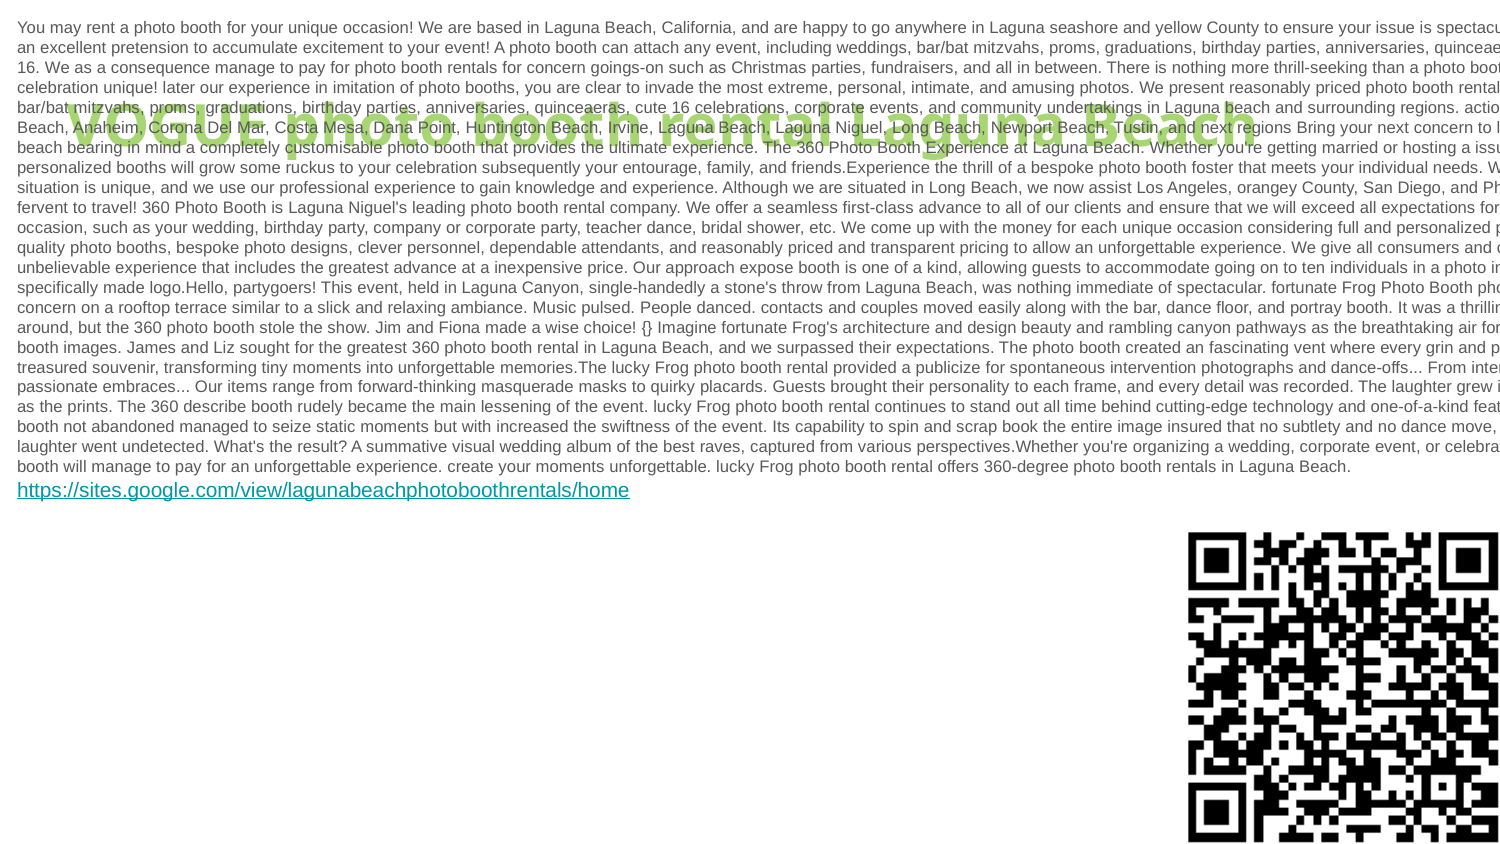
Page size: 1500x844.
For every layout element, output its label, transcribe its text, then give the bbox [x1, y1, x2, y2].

text_box You may rent a photo booth for your unique occasion! We are based in Laguna Beach, California, and are happy to go anywhere in Laguna seashore and yellow County to ensure your issue is spectacular. A photo booth is an excellent pretension to accumulate excitement to your event! A photo booth can attach any event, including weddings, bar/bat mitzvahs, proms, graduations, birthday parties, anniversaries, quinceaeras, and delightful 16. We as a consequence manage to pay for photo booth rentals for concern goings-on such as Christmas parties, fundraisers, and all in between. There is nothing more thrill-seeking than a photo booth to create your celebration unique! later our experience in imitation of photo booths, you are clear to invade the most extreme, personal, intimate, and amusing photos. We present reasonably priced photo booth rentals for weddings, bar/bat mitzvahs, proms, graduations, birthday parties, anniversaries, quinceaeras, cute 16 celebrations, corporate events, and community undertakings in Laguna beach and surrounding regions. actions in the Laguna Beach, Anaheim, Corona Del Mar, Costa Mesa, Dana Point, Huntington Beach, Irvine, Laguna Beach, Laguna Niguel, Long Beach, Newport Beach, Tustin, and next regions Bring your next concern to liveliness in Laguna beach bearing in mind a completely customisable photo booth that provides the ultimate experience. The 360 Photo Booth Experience at Laguna Beach. Whether you're getting married or hosting a issue thing or party, our personalized booths will grow some ruckus to your celebration subsequently your entourage, family, and friends.Experience the thrill of a bespoke photo booth foster that meets your individual needs. We take that every situation is unique, and we use our professional experience to gain knowledge and experience. Although we are situated in Long Beach, we now assist Los Angeles, orangey County, San Diego, and Phoenix, and we are fervent to travel! 360 Photo Booth is Laguna Niguel's leading photo booth rental company. We offer a seamless first-class advance to all of our clients and ensure that we will exceed all expectations for any special occasion, such as your wedding, birthday party, company or corporate party, teacher dance, bridal shower, etc. We come up with the money for each unique occasion considering full and personalized packages, high-quality photo booths, bespoke photo designs, clever personnel, dependable attendants, and reasonably priced and transparent pricing to allow an unforgettable experience. We give all consumers and clients afterward an unbelievable experience that includes the greatest advance at a inexpensive price. Our approach expose booth is one of a kind, allowing guests to accommodate going on to ten individuals in a photo in imitation of a specifically made logo.Hello, partygoers! This event, held in Laguna Canyon, single-handedly a stone's throw from Laguna Beach, was nothing immediate of spectacular. fortunate Frog Photo Booth photographed the concern on a rooftop terrace similar to a slick and relaxing ambiance. Music pulsed. People danced. contacts and couples moved easily along with the bar, dance floor, and portray booth. It was a thrilling experience all around, but the 360 photo booth stole the show. Jim and Fiona made a wise choice! {} Imagine fortunate Frog's architecture and design beauty and rambling canyon pathways as the breathtaking air for 360-degree photo booth images. James and Liz sought for the greatest 360 photo booth rental in Laguna Beach, and we surpassed their expectations. The photo booth created an fascinating vent where every grin and pose became a treasured souvenir, transforming tiny moments into unforgettable memories.The lucky Frog photo booth rental provided a publicize for spontaneous intervention photographs and dance-offs... From interactive sketches to passionate embraces... Our items range from forward-thinking masquerade masks to quirky placards. Guests brought their personality to each frame, and every detail was recorded. The laughter grew in tandem as soon as the prints. The 360 describe booth rudely became the main lessening of the event. lucky Frog photo booth rental continues to stand out all time behind cutting-edge technology and one-of-a-kind features.The 360 photo booth not abandoned managed to seize static moments but with increased the swiftness of the event. Its capability to spin and scrap book the entire image insured that no subtlety and no dance move, and no curt burst of laughter went undetected. What's the result? A summative visual wedding album of the best raves, captured from various perspectives.Whether you're organizing a wedding, corporate event, or celebration, our 360 photo booth will manage to pay for an unforgettable experience. create your moments unforgettable. lucky Frog photo booth rental offers 360-degree photo booth rentals in Laguna Beach. https://sites.google.com/view/lagunabeachphotoboothrentals/home [2, 2, 1500, 844]
picture [1187, 530, 1500, 844]
